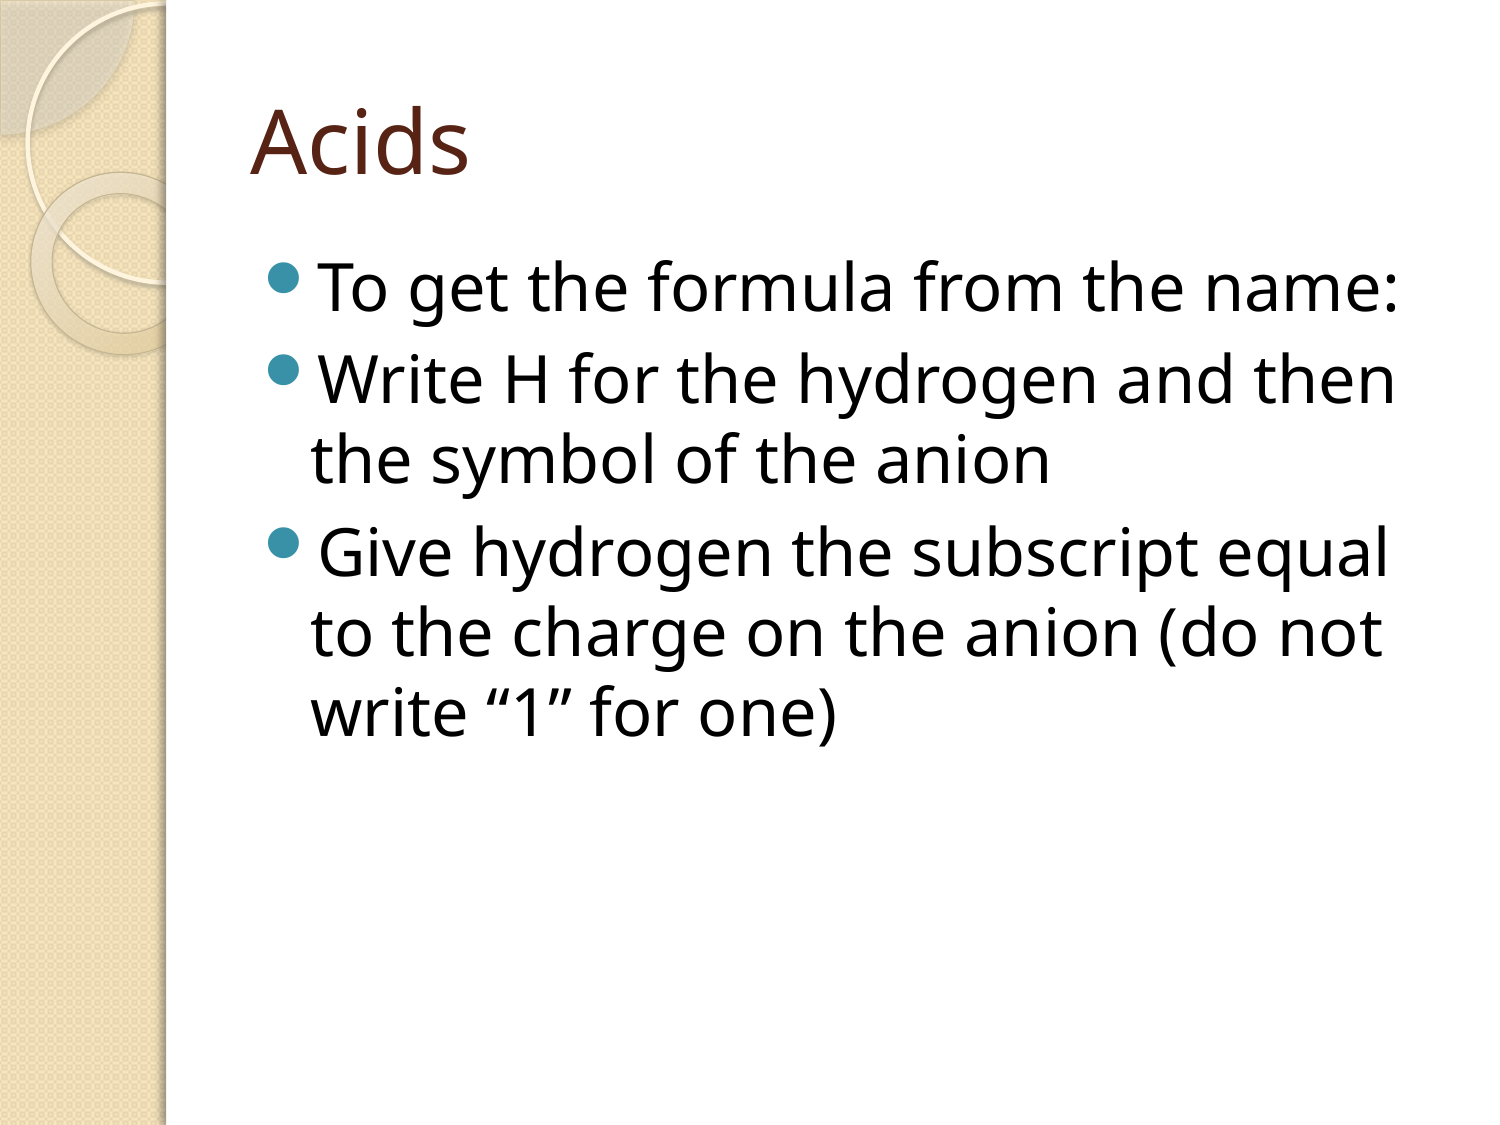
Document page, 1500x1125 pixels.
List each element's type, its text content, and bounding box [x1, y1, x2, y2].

list To get the formula from the name: Write H for the hydrogen and then the symbol of the anion Give hydrogen the subscript equal to the charge on the anion (do not write “1” for one) [235, 237, 1466, 1025]
title Acids [235, 45, 1466, 233]
